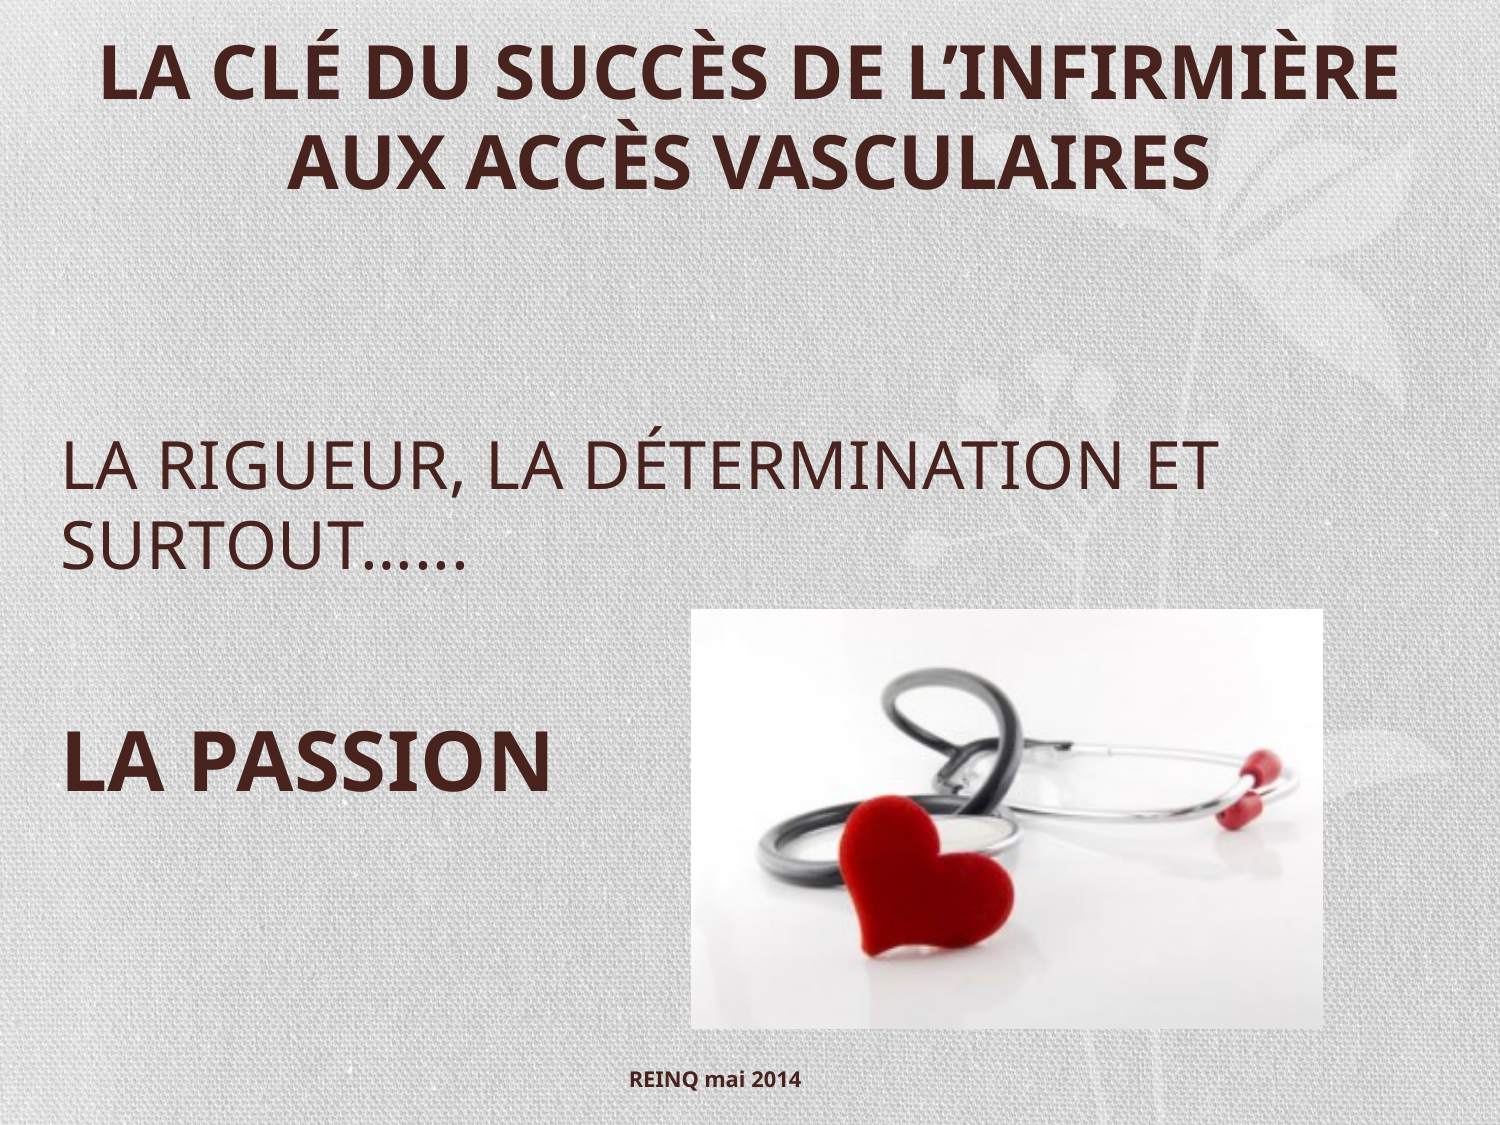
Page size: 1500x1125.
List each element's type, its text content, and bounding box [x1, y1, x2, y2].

list LA RIGUEUR, LA DÉTERMINATION ET SURTOUT…... LA PASSION [45, 213, 1455, 1023]
footer REINQ mai 2014 [614, 1054, 1285, 1103]
title LA CLÉ DU SUCCÈS DE L’INFIRMIÈRE AUX ACCÈS VASCULAIRES [45, 37, 1455, 213]
picture [690, 609, 1324, 1030]
